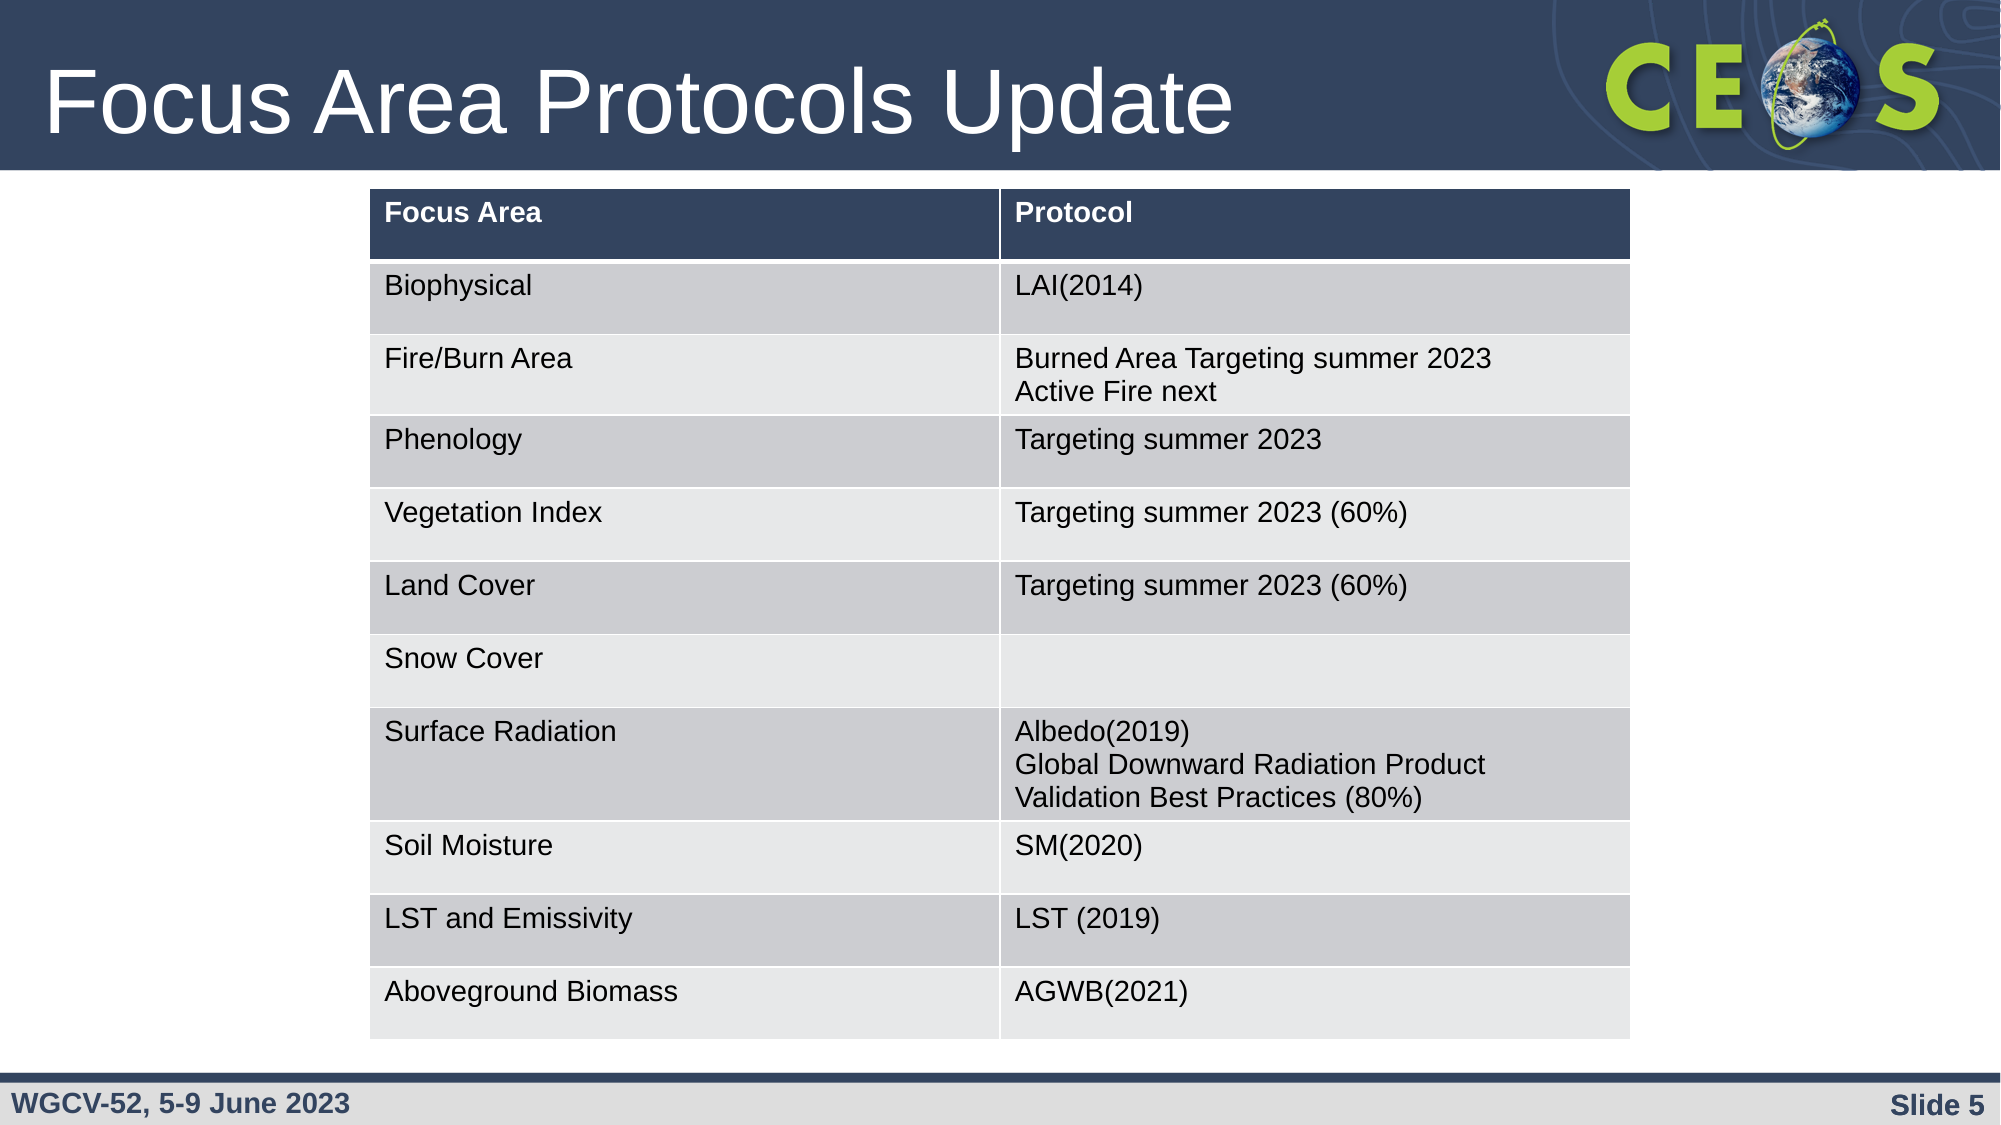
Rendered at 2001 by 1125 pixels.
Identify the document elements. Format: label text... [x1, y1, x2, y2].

table_cell Aboveground Biomass [370, 968, 999, 1039]
table_cell LST and Emissivity [370, 895, 999, 966]
table_cell [1001, 635, 1630, 707]
table_cell Targeting summer 2023 [1001, 416, 1630, 487]
title Focus Area Protocols Update [28, 34, 1569, 157]
table_cell Phenology [370, 416, 999, 487]
table_cell AGWB(2021) [1001, 968, 1630, 1039]
picture [1606, 18, 1939, 150]
table_cell Albedo(2019) Global Downward Radiation Product Validation Best Practices (80%) [1001, 708, 1630, 820]
table_cell Soil Moisture [370, 822, 999, 893]
table_cell Burned Area Targeting summer 2023 Active Fire next [1001, 335, 1630, 414]
table_cell Surface Radiation [370, 708, 999, 820]
table_cell Vegetation Index [370, 489, 999, 560]
table_cell Land Cover [370, 562, 999, 634]
table_cell LST (2019) [1001, 895, 1630, 966]
table_cell Targeting summer 2023 (60%) [1001, 562, 1630, 634]
table_header Protocol [1001, 189, 1630, 259]
table_header Focus Area [370, 189, 999, 259]
table_cell Biophysical [370, 264, 999, 334]
table_cell SM(2020) [1001, 822, 1630, 893]
table_cell Snow Cover [370, 635, 999, 707]
text_box Slide ‹#› [1683, 1078, 2000, 1125]
table_cell LAI(2014) [1001, 264, 1630, 334]
table_cell Fire/Burn Area [370, 335, 999, 414]
table_cell Targeting summer 2023 (60%) [1001, 489, 1630, 560]
